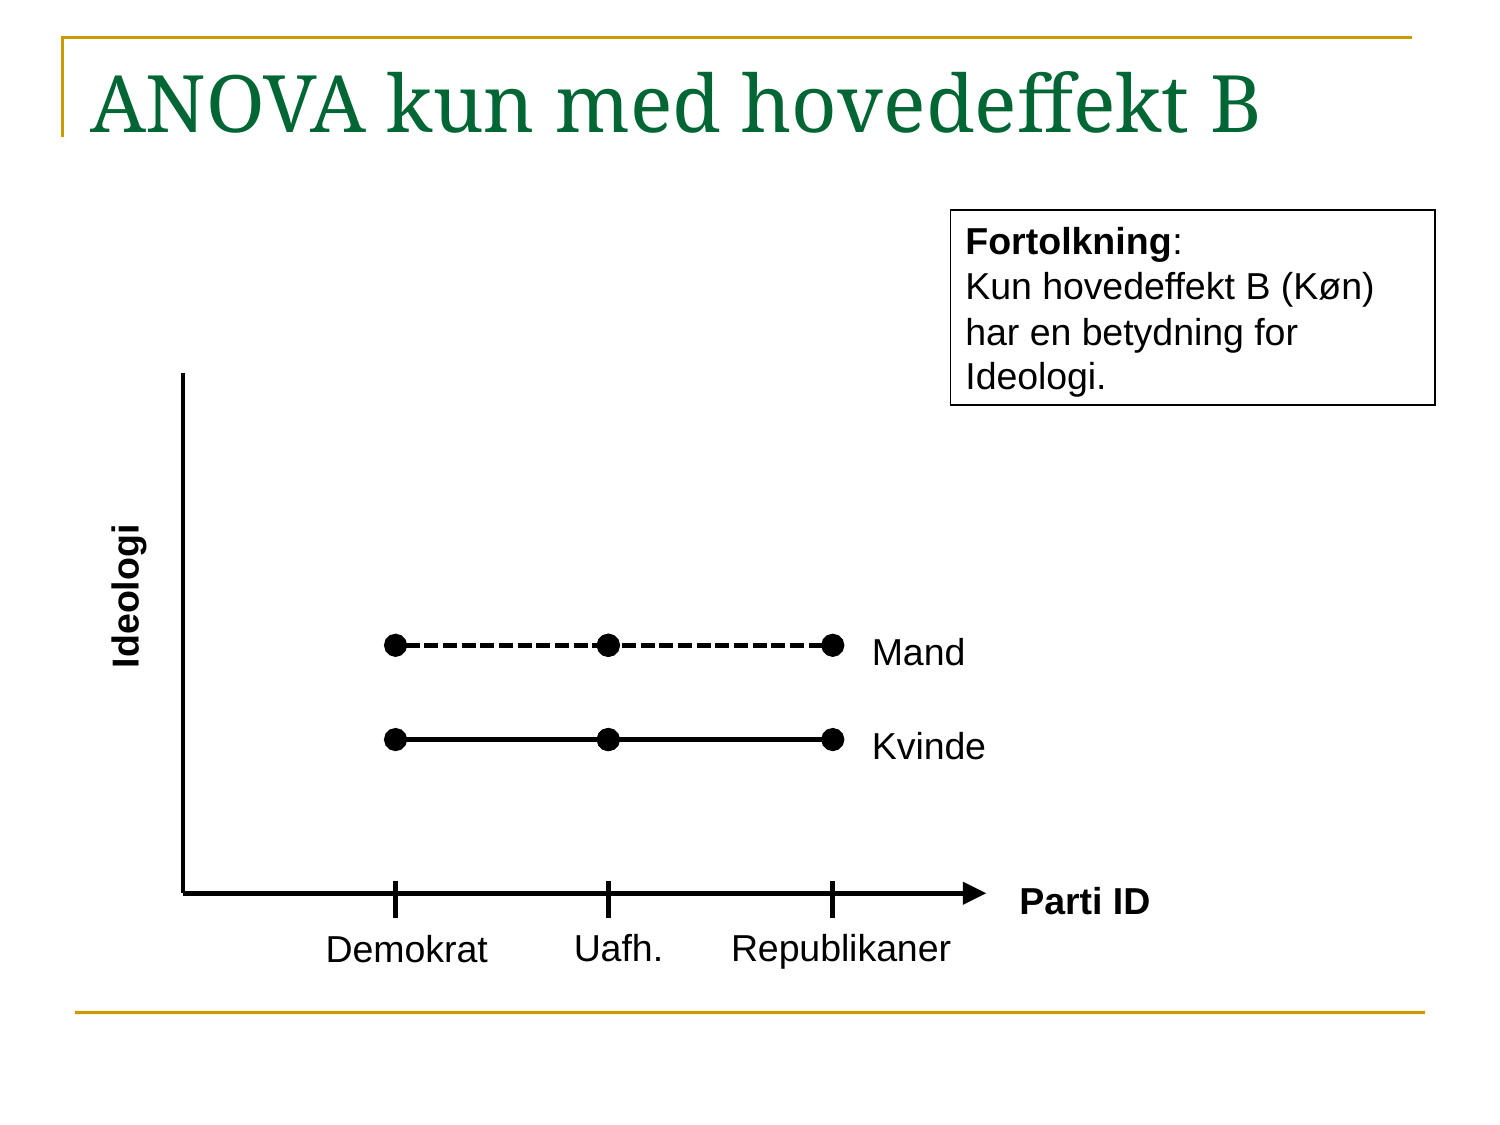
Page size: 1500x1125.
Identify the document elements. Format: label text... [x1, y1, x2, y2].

text_box Republikaner [716, 916, 967, 977]
text_box Demokrat [310, 917, 503, 977]
text_box Ideologi [93, 642, 154, 683]
title ANOVA kun med hovedeffekt B [74, 45, 1426, 233]
text_box Mand [857, 620, 981, 680]
text_box Ideologi [93, 508, 154, 632]
text_box Parti ID [1004, 869, 1166, 930]
text_box Fortolkning: Kun hovedeffekt B (Køn) har en betydning for Ideologi. [950, 210, 1436, 405]
text_box Uafh. [559, 916, 679, 977]
text_box Kvinde [857, 714, 1002, 775]
